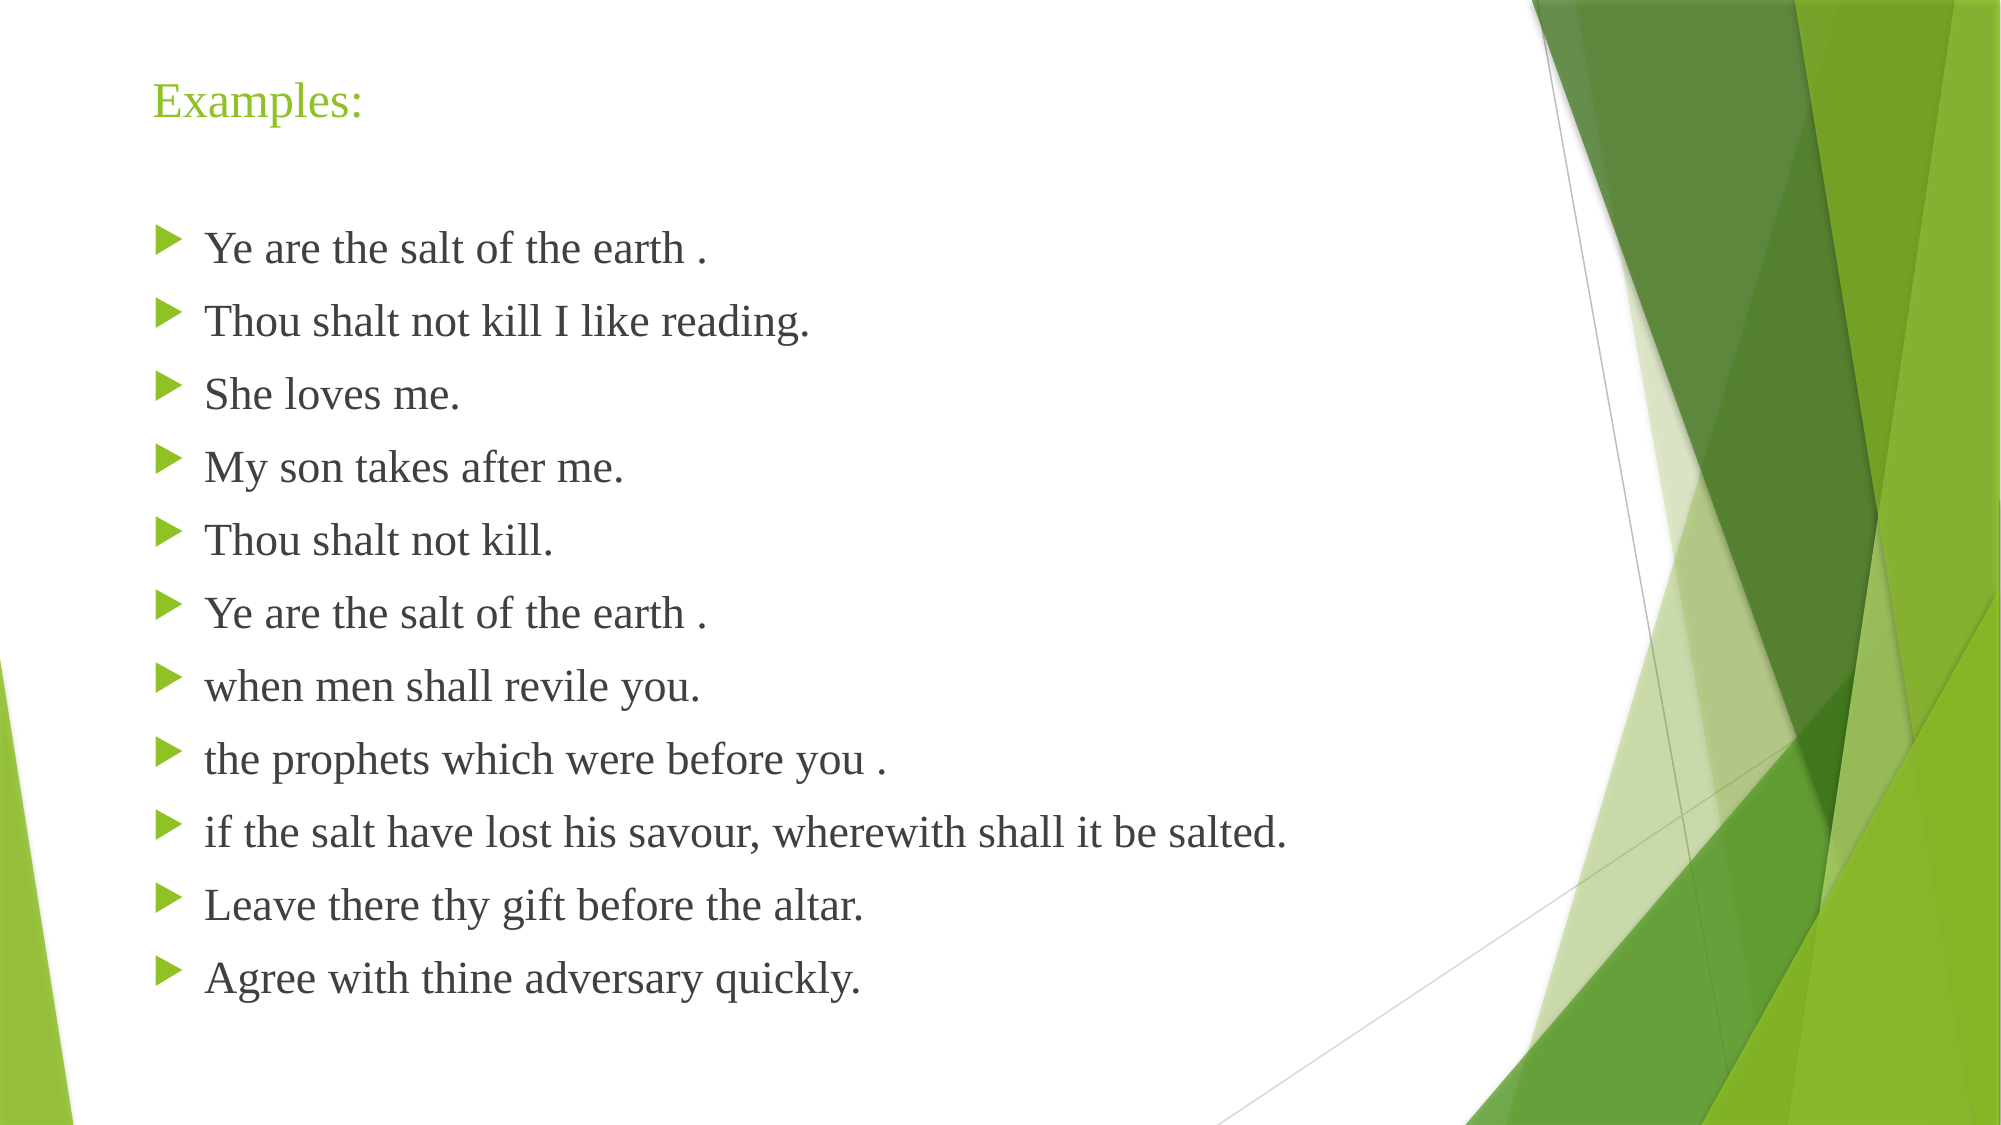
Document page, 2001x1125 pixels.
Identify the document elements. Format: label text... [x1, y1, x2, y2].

list Ye are the salt of the earth . Thou shalt not kill I like reading. She loves me. My son takes after me. Thou shalt not kill. Ye are the salt of the earth . when men shall revile you. the prophets which were before you . if the salt have lost his savour, wherewith shall it be salted. Leave there thy gift before the altar. Agree with thine adversary quickly. [137, 209, 1863, 1015]
title Examples: [137, 59, 1863, 189]
